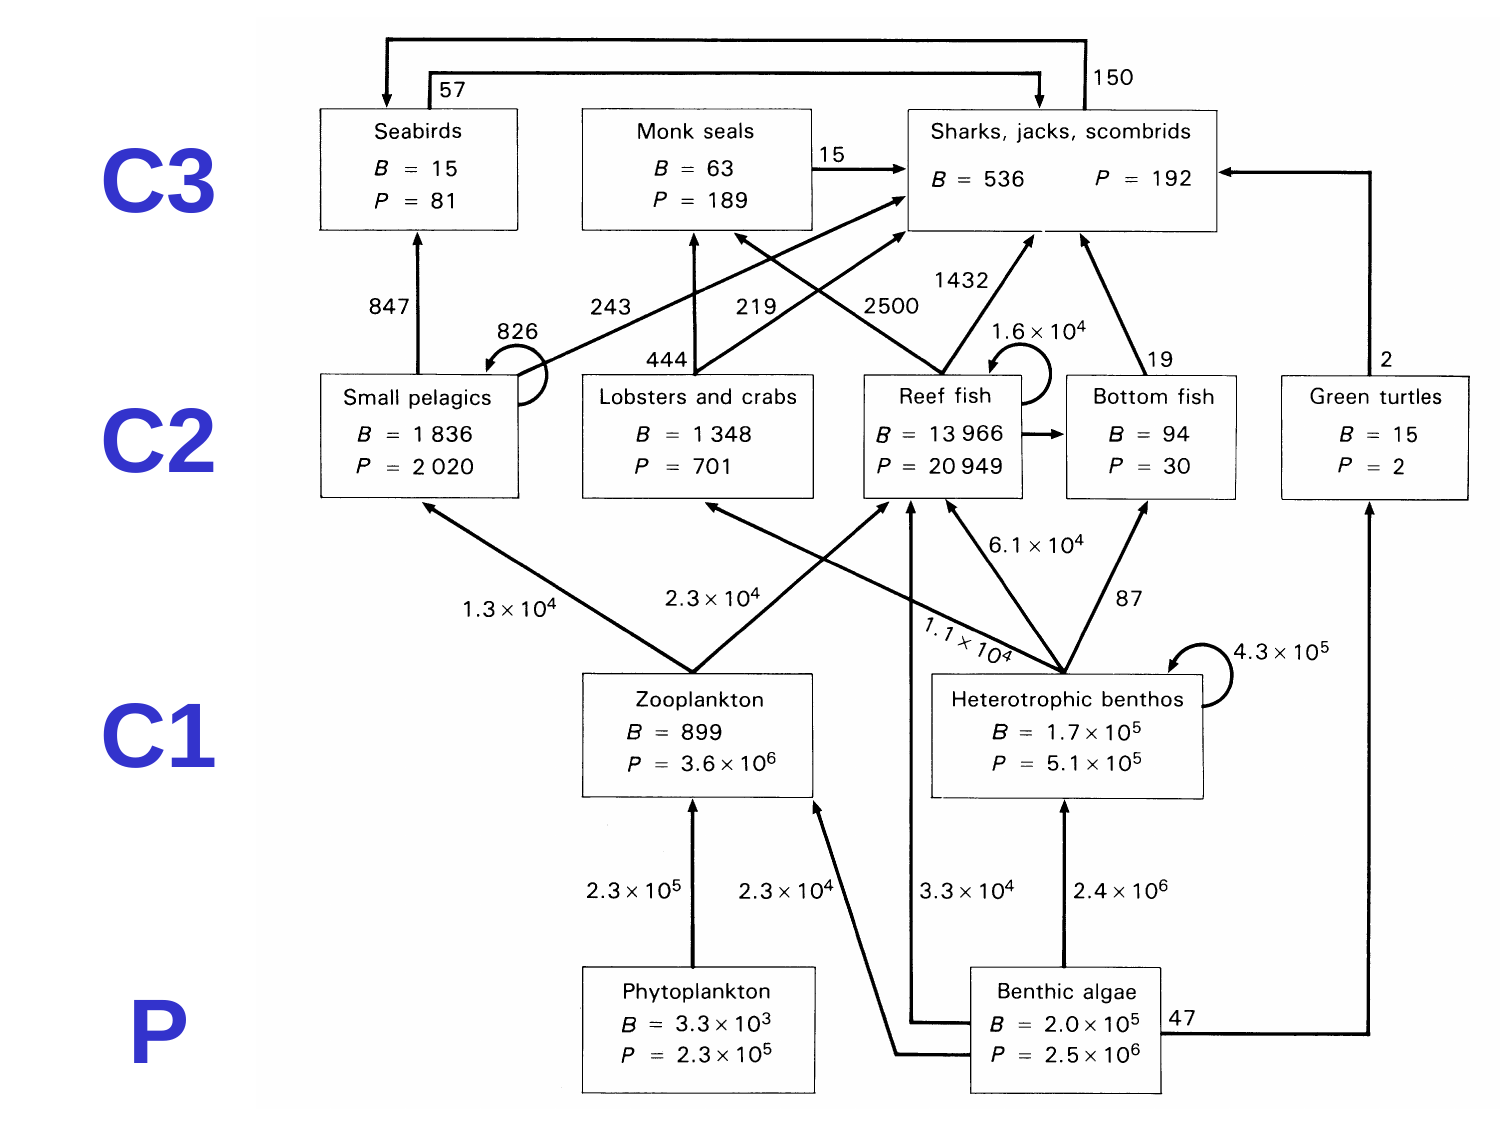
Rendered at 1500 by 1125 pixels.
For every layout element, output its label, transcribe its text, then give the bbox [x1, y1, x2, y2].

text_box C2 [76, 373, 243, 499]
text_box C3 [76, 113, 243, 239]
text_box C1 [76, 668, 243, 794]
picture [253, 14, 1500, 1111]
text_box P [76, 964, 243, 1089]
